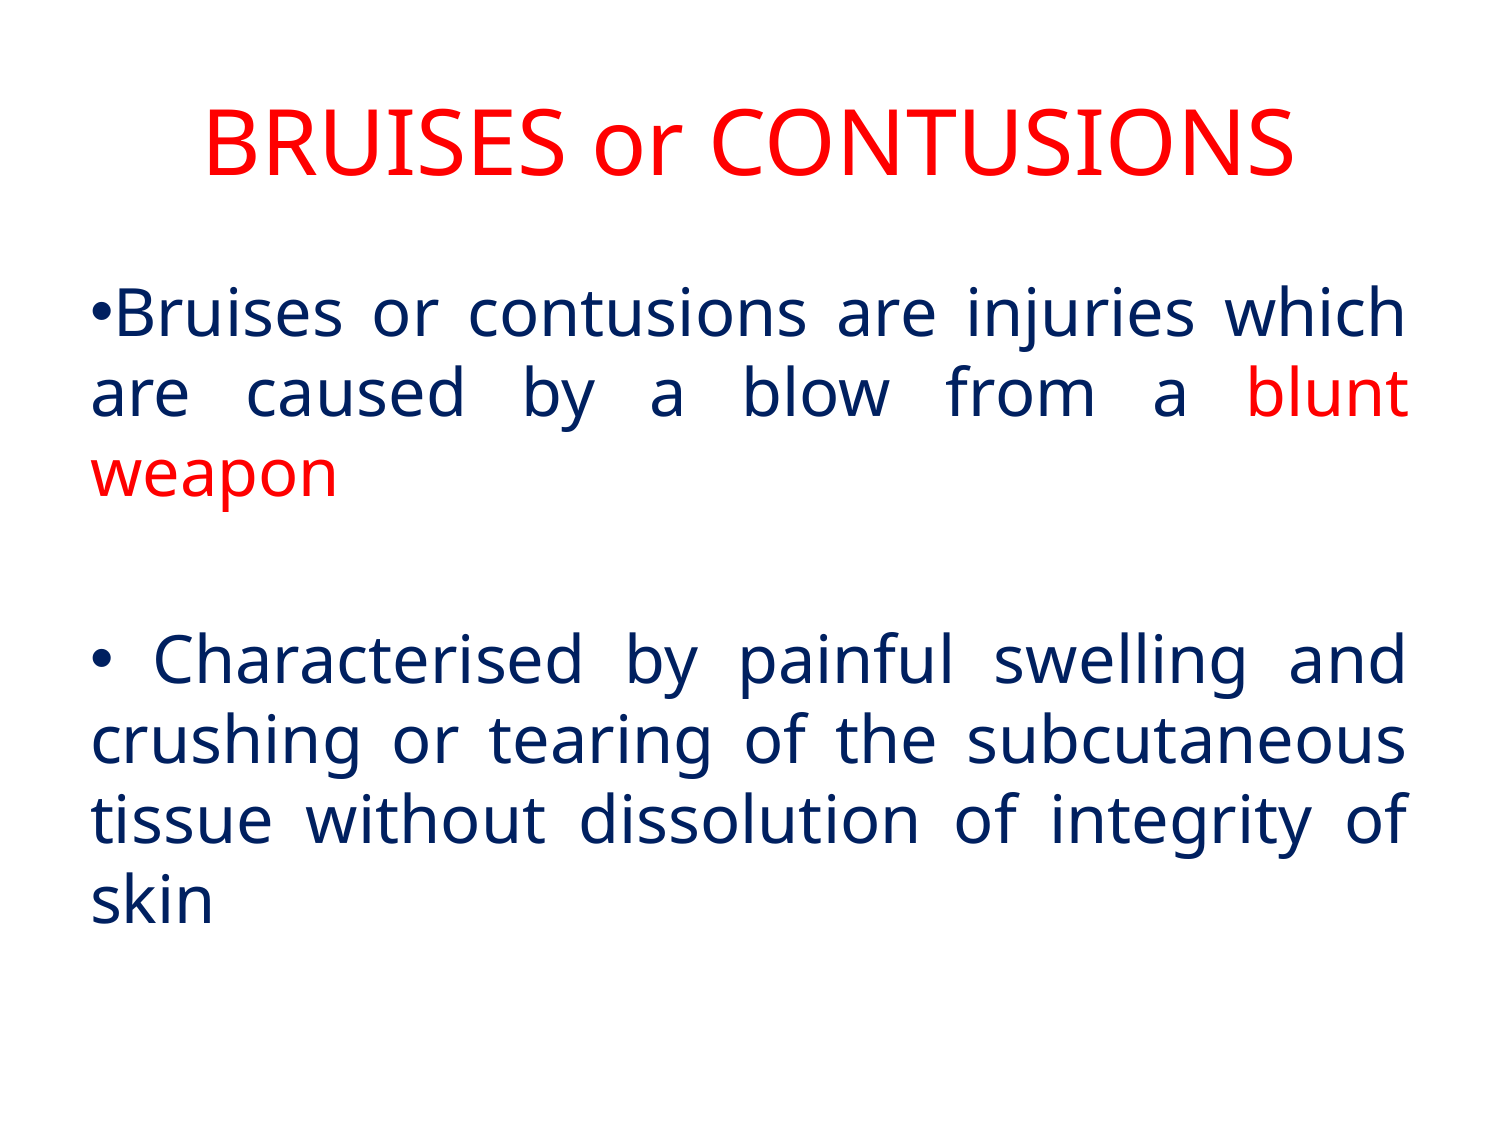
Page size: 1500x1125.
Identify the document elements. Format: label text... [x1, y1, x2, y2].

title BRUISES or CONTUSIONS [75, 45, 1425, 233]
list Bruises or contusions are injuries which are caused by a blow from a blunt weapon Characterised by painful swelling and crushing or tearing of the subcutaneous tissue without dissolution of integrity of skin [75, 262, 1425, 1005]
